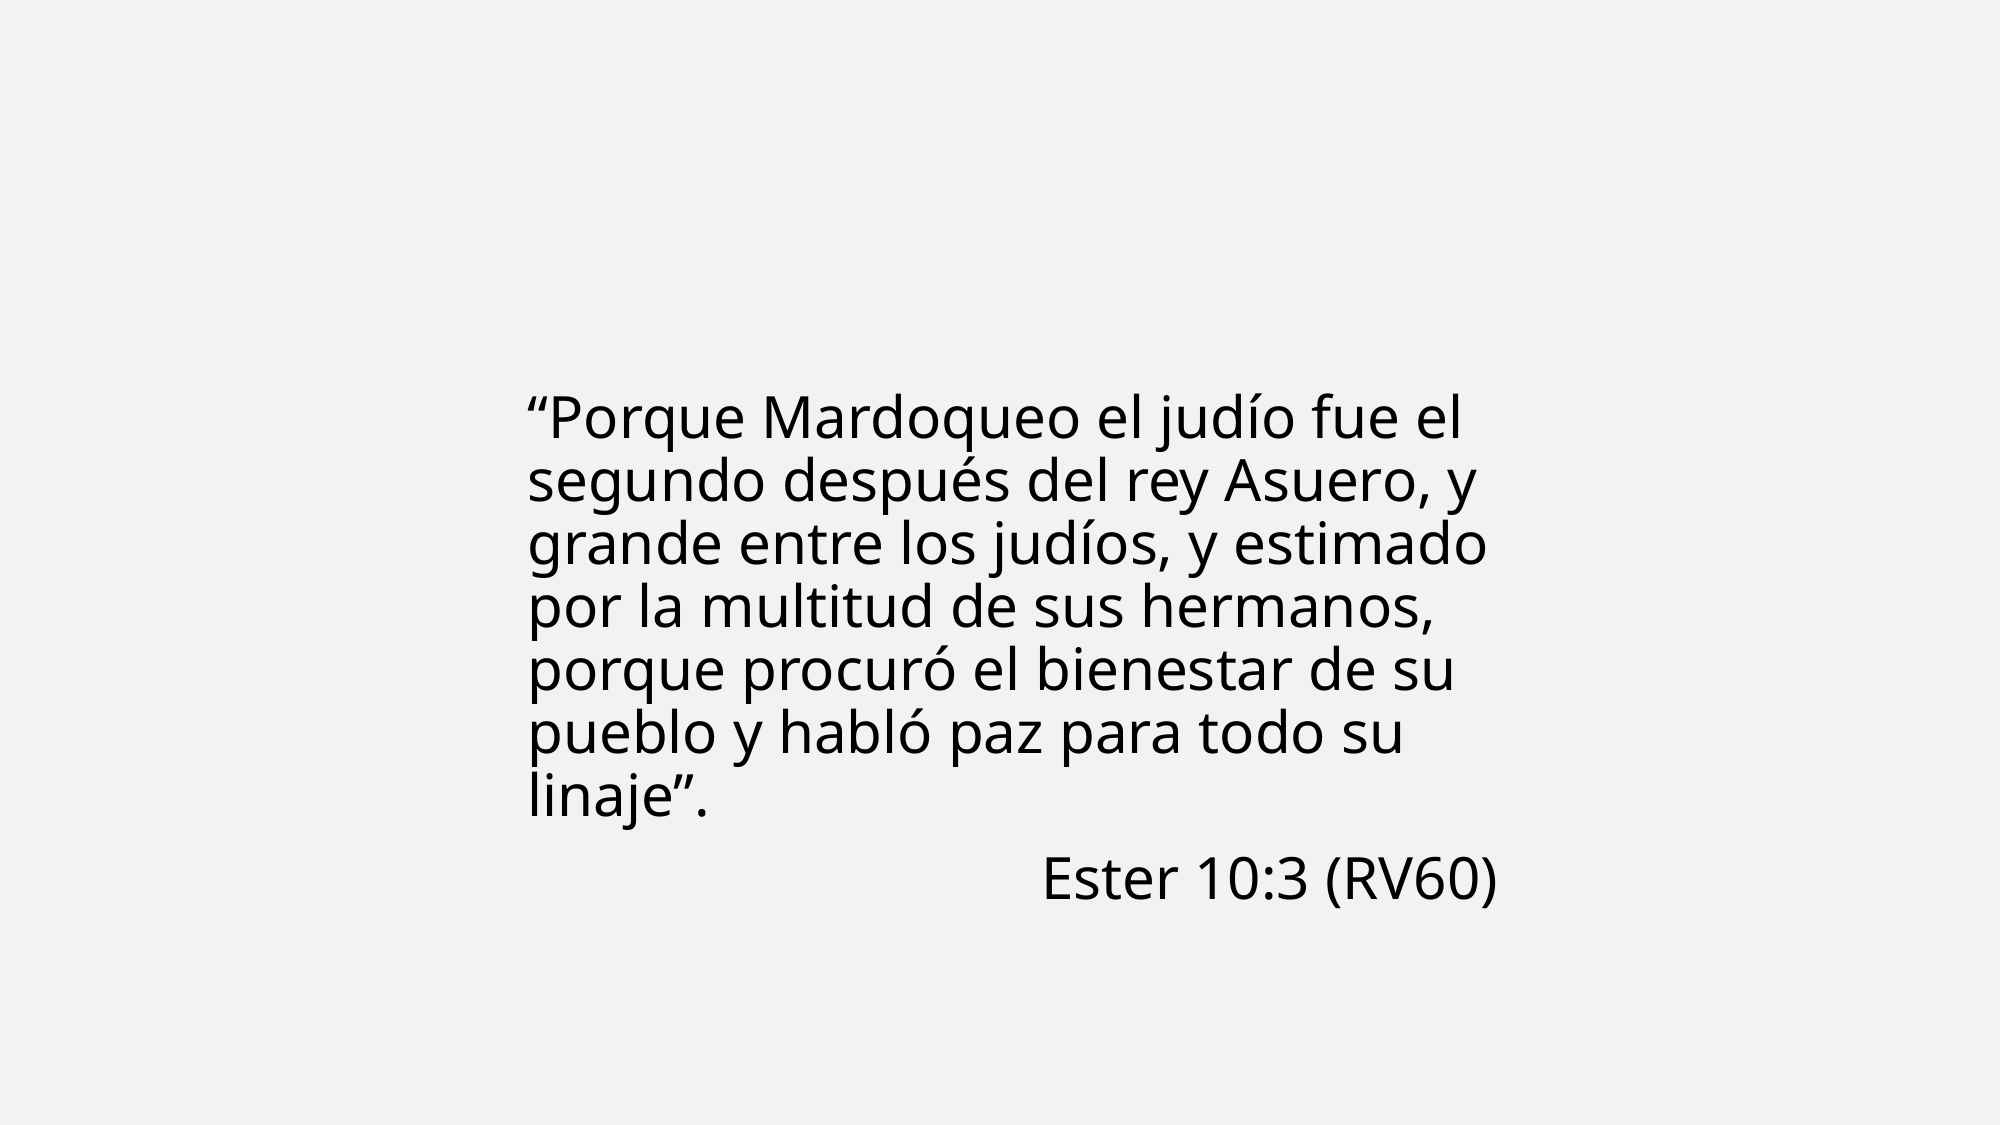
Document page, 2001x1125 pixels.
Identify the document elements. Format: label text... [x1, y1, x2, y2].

text_box “Porque Mardoqueo el judío fue el segundo después del rey Asuero, y grande entre los judíos, y estimado por la multitud de sus hermanos, porque procuró el bienestar de su pueblo y habló paz para todo su linaje”. Ester 10:3 (RV60) [512, 380, 1513, 773]
